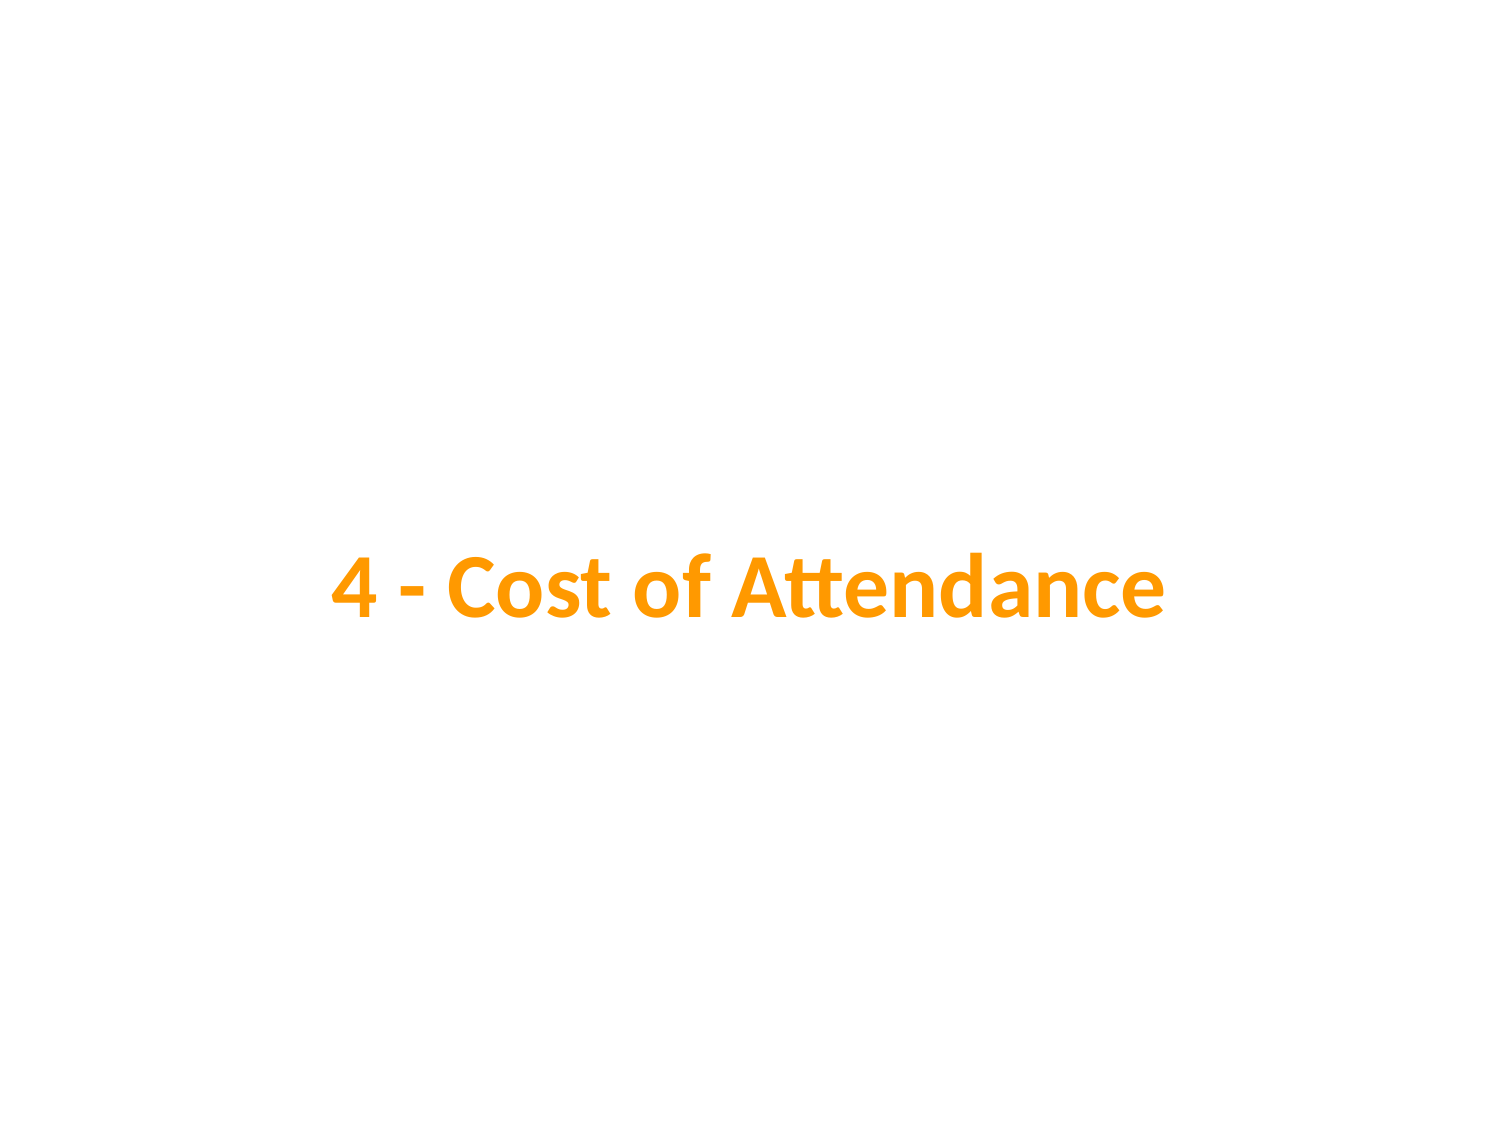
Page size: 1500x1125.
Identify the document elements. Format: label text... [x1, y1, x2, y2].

title 4 - Cost of Attendance [74, 487, 1426, 676]
